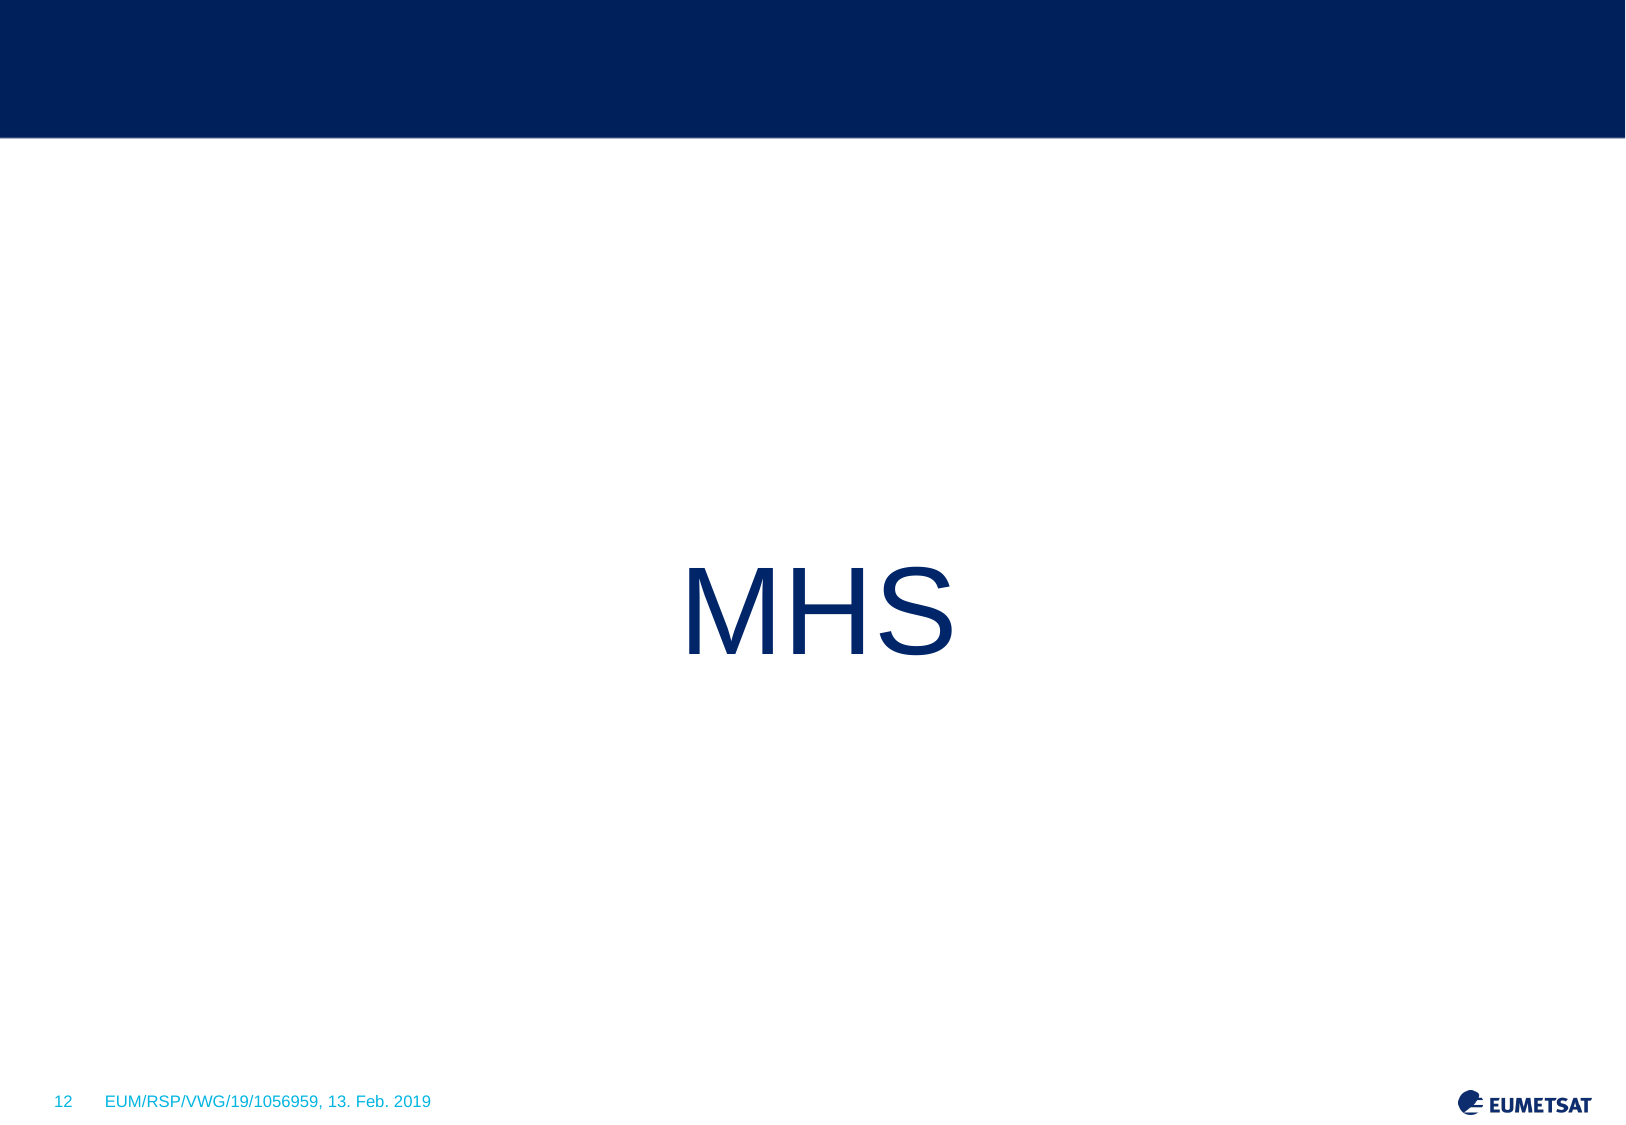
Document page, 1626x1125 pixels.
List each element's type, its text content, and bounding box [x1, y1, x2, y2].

picture [0, 0, 1626, 1125]
list MHS [43, 162, 1594, 1048]
